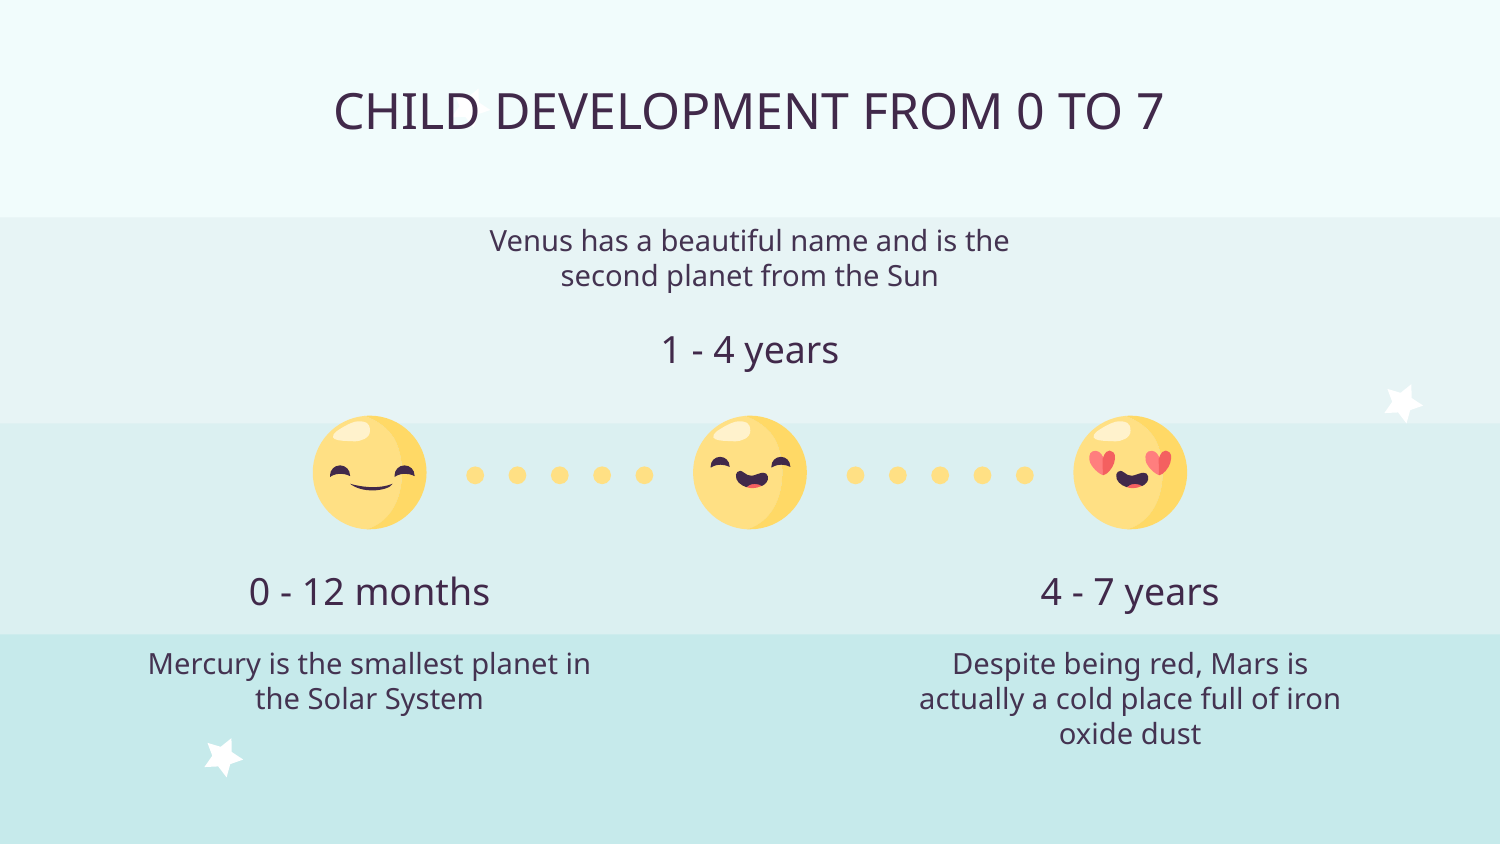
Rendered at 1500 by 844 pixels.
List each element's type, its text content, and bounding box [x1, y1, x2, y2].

title CHILD DEVELOPMENT FROM 0 TO 7 [119, 64, 1380, 132]
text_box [312, 415, 427, 530]
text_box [465, 466, 654, 485]
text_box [692, 415, 808, 530]
text_box 0 - 12 months [171, 552, 568, 630]
text_box Mercury is the smallest planet in the Solar System [124, 630, 615, 753]
text_box Venus has a beautiful name and is the second planet from the Sun [471, 185, 1029, 308]
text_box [846, 466, 1034, 485]
text_box 1 - 4 years [567, 310, 933, 388]
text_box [1073, 415, 1188, 530]
text_box Despite being red, Mars is actually a cold place full of iron oxide dust [885, 630, 1376, 753]
text_box 4 - 7 years [932, 552, 1328, 630]
